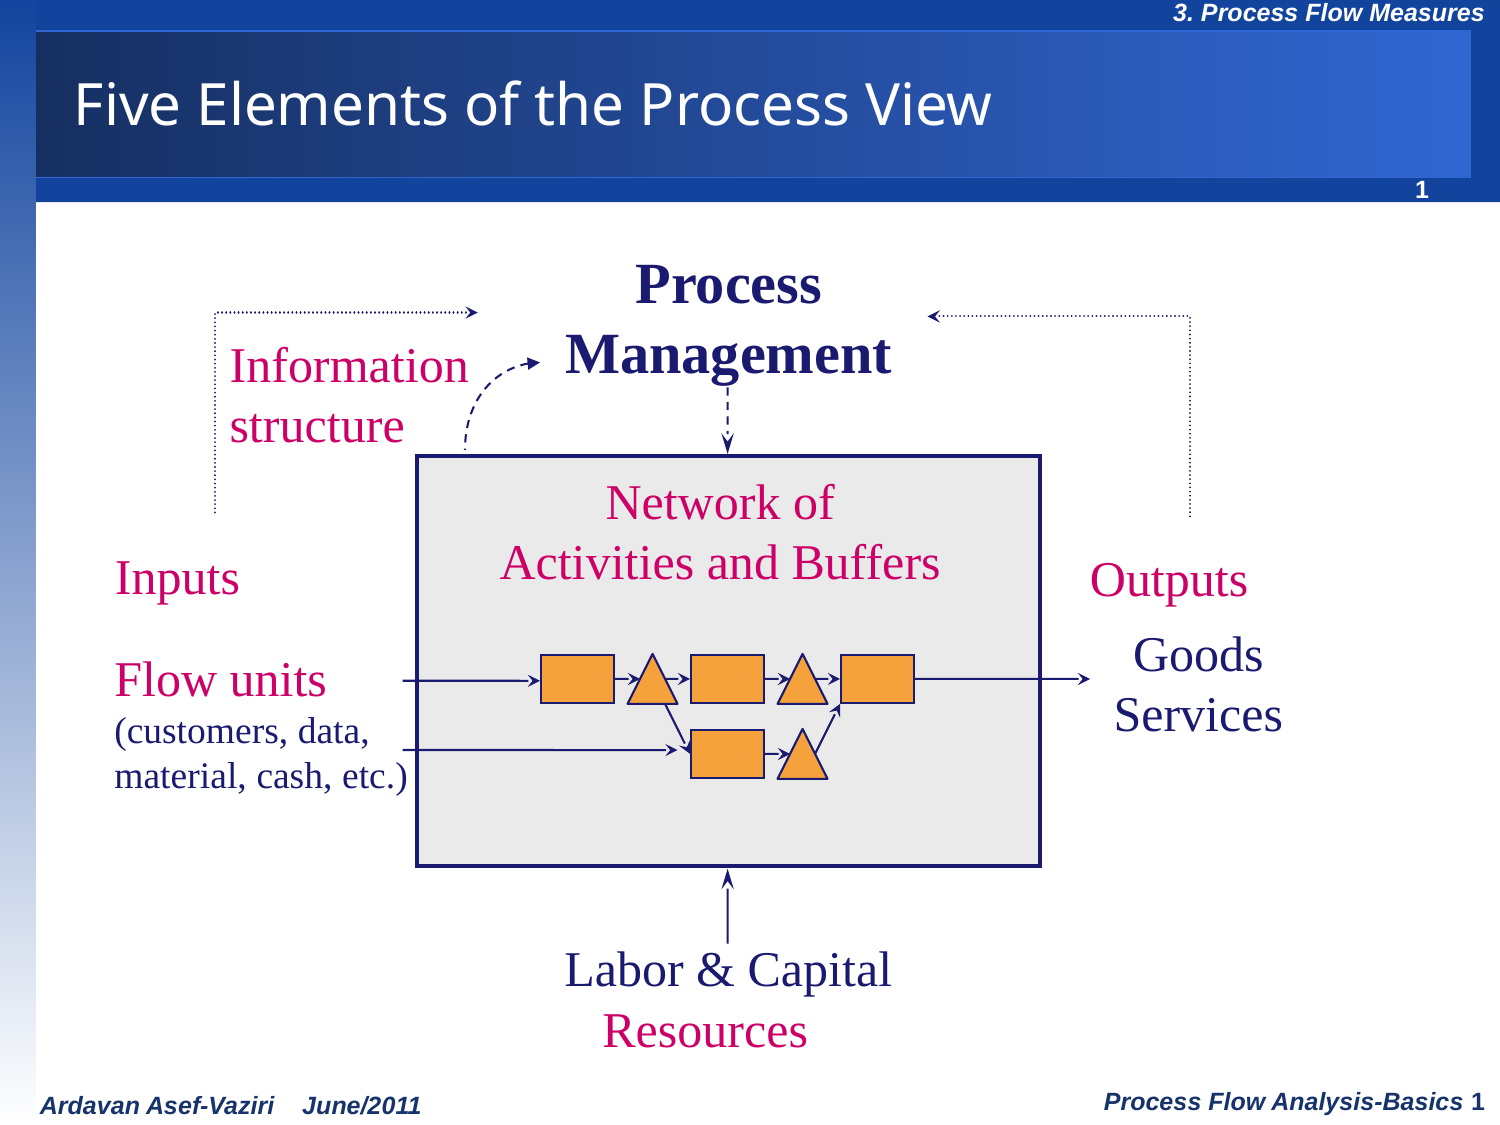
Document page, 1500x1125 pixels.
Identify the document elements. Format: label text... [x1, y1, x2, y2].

text_box Information structure [286, 324, 485, 460]
text_box [677, 672, 691, 686]
text_box [777, 728, 828, 779]
text_box [777, 672, 791, 686]
text_box Inputs [99, 537, 256, 613]
text_box [691, 654, 764, 703]
text_box [691, 729, 764, 778]
text_box Flow units (customers, data, material, cash, etc.) [99, 638, 424, 804]
text_box [721, 433, 734, 454]
text_box [777, 653, 828, 704]
text_box [827, 672, 841, 686]
text_box [1077, 672, 1091, 686]
text_box [541, 654, 614, 703]
text_box [464, 357, 541, 450]
text_box Resources [587, 989, 824, 1065]
text_box Outputs [1074, 538, 1264, 615]
text_box [417, 455, 1040, 867]
text_box [527, 674, 541, 687]
text_box Network of Activities and Buffers [484, 462, 957, 598]
text_box [678, 740, 691, 754]
text_box [828, 703, 841, 718]
text_box [215, 306, 478, 513]
text_box [627, 653, 678, 704]
text_box Labor & Capital [549, 928, 908, 1004]
title Five Elements of the Process View [58, 30, 1454, 173]
text_box Goods Services [1098, 613, 1299, 749]
text_box [627, 672, 641, 686]
text_box [665, 743, 678, 757]
text_box [777, 747, 791, 761]
text_box [841, 654, 914, 703]
text_box Process Management [549, 237, 908, 393]
text_box [927, 310, 1191, 517]
text_box [721, 868, 734, 890]
